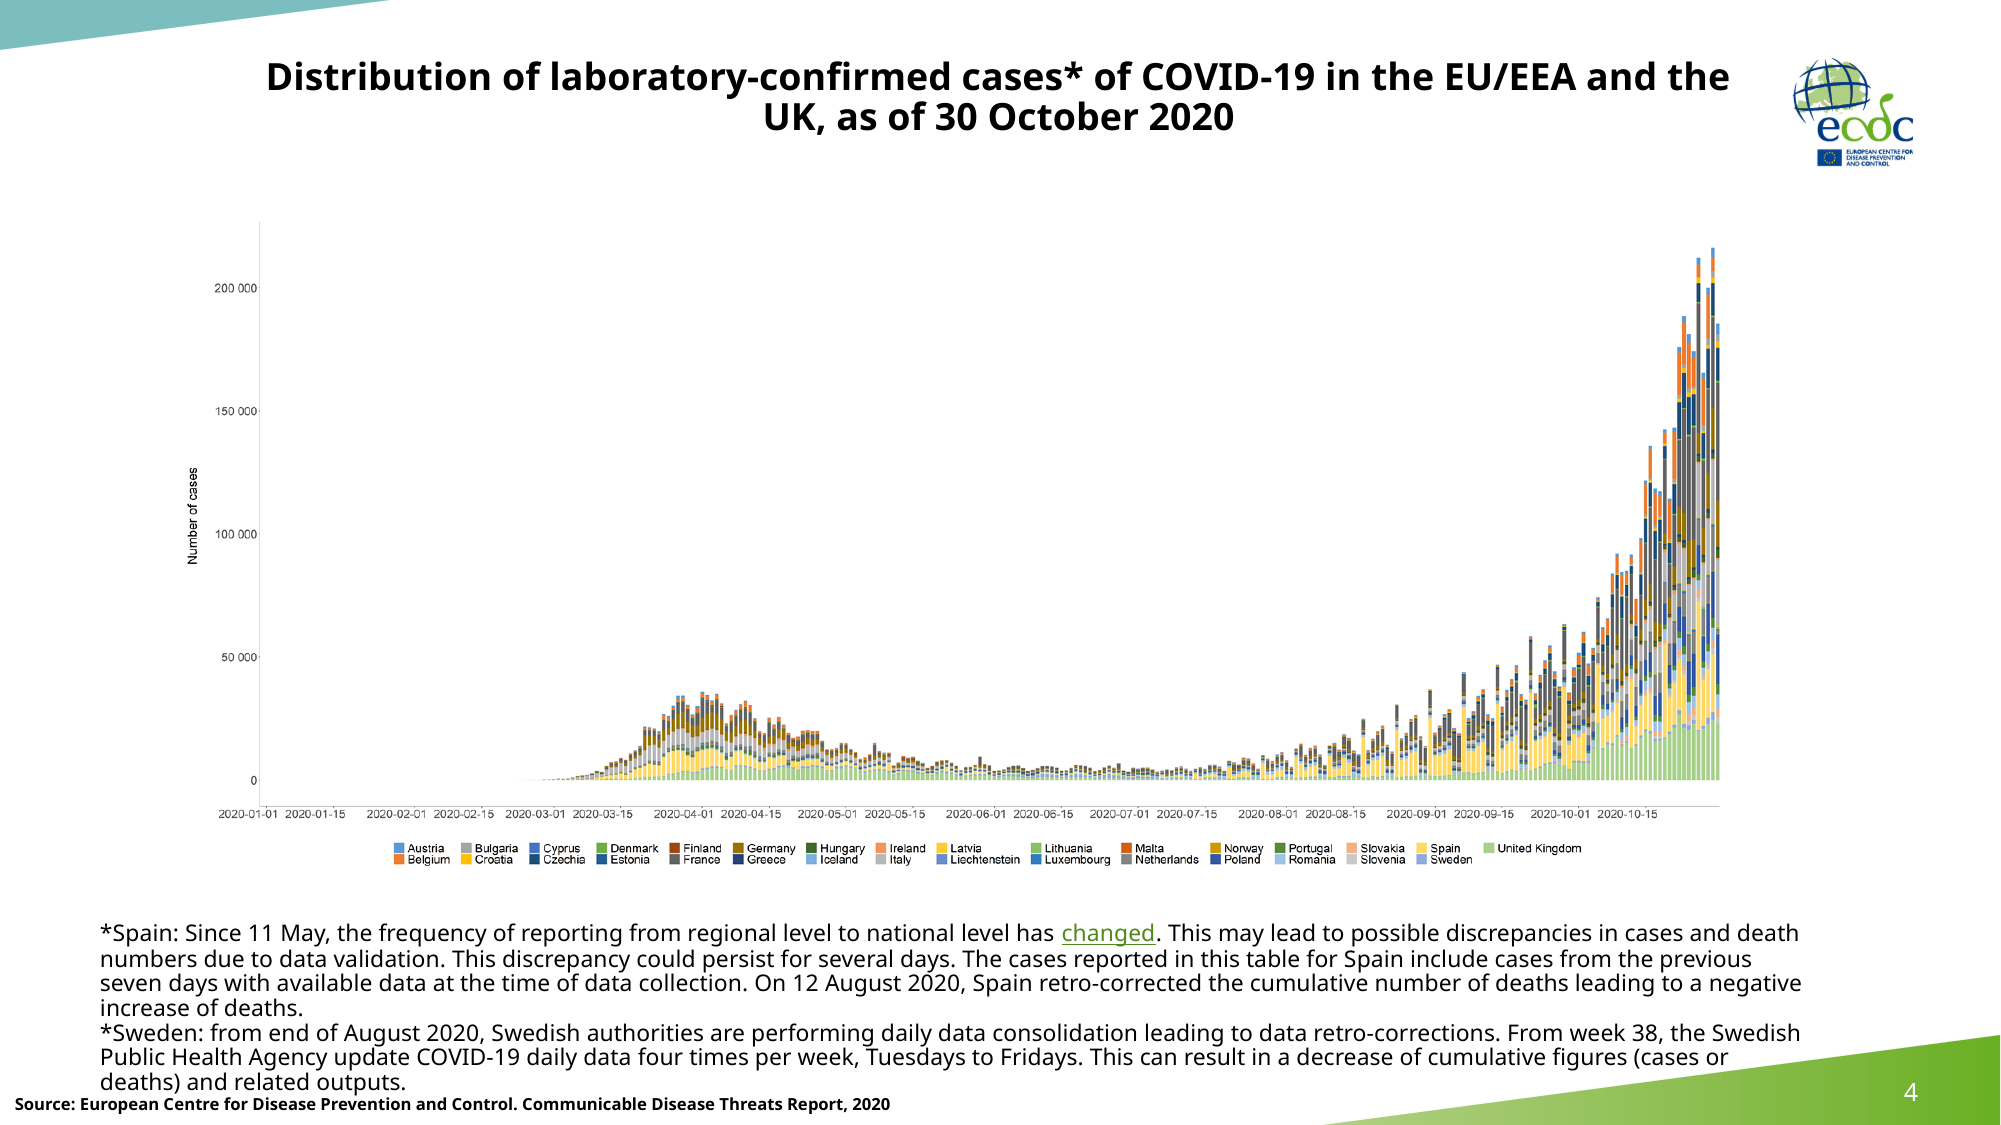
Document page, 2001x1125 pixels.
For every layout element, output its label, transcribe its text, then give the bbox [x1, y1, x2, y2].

slide_number 4 [1822, 1062, 1934, 1123]
text_box *Spain: Since 11 May, the frequency of reporting from regional level to national level has changed. This may lead to possible discrepancies in cases and death numbers due to data validation. This discrepancy could persist for several days. The cases reported in this table for Spain include cases from the previous seven days with available data at the time of data collection. On 12 August 2020, Spain retro-corrected the cumulative number of deaths leading to a negative increase of deaths. *Sweden: from end of August 2020, Swedish authorities are performing daily data consolidation leading to data retro-corrections. From week 38, the Swedish Public Health Agency update COVID-19 daily data four times per week, Tuesdays to Fridays. This can result in a decrease of cumulative figures (cases or deaths) and related outputs. [85, 911, 1822, 1125]
picture [0, 0, 2001, 1125]
title Distribution of laboratory-confirmed cases* of COVID-19 in the EU/EEA and the UK, as of 30 October 2020 [245, 20, 1753, 177]
